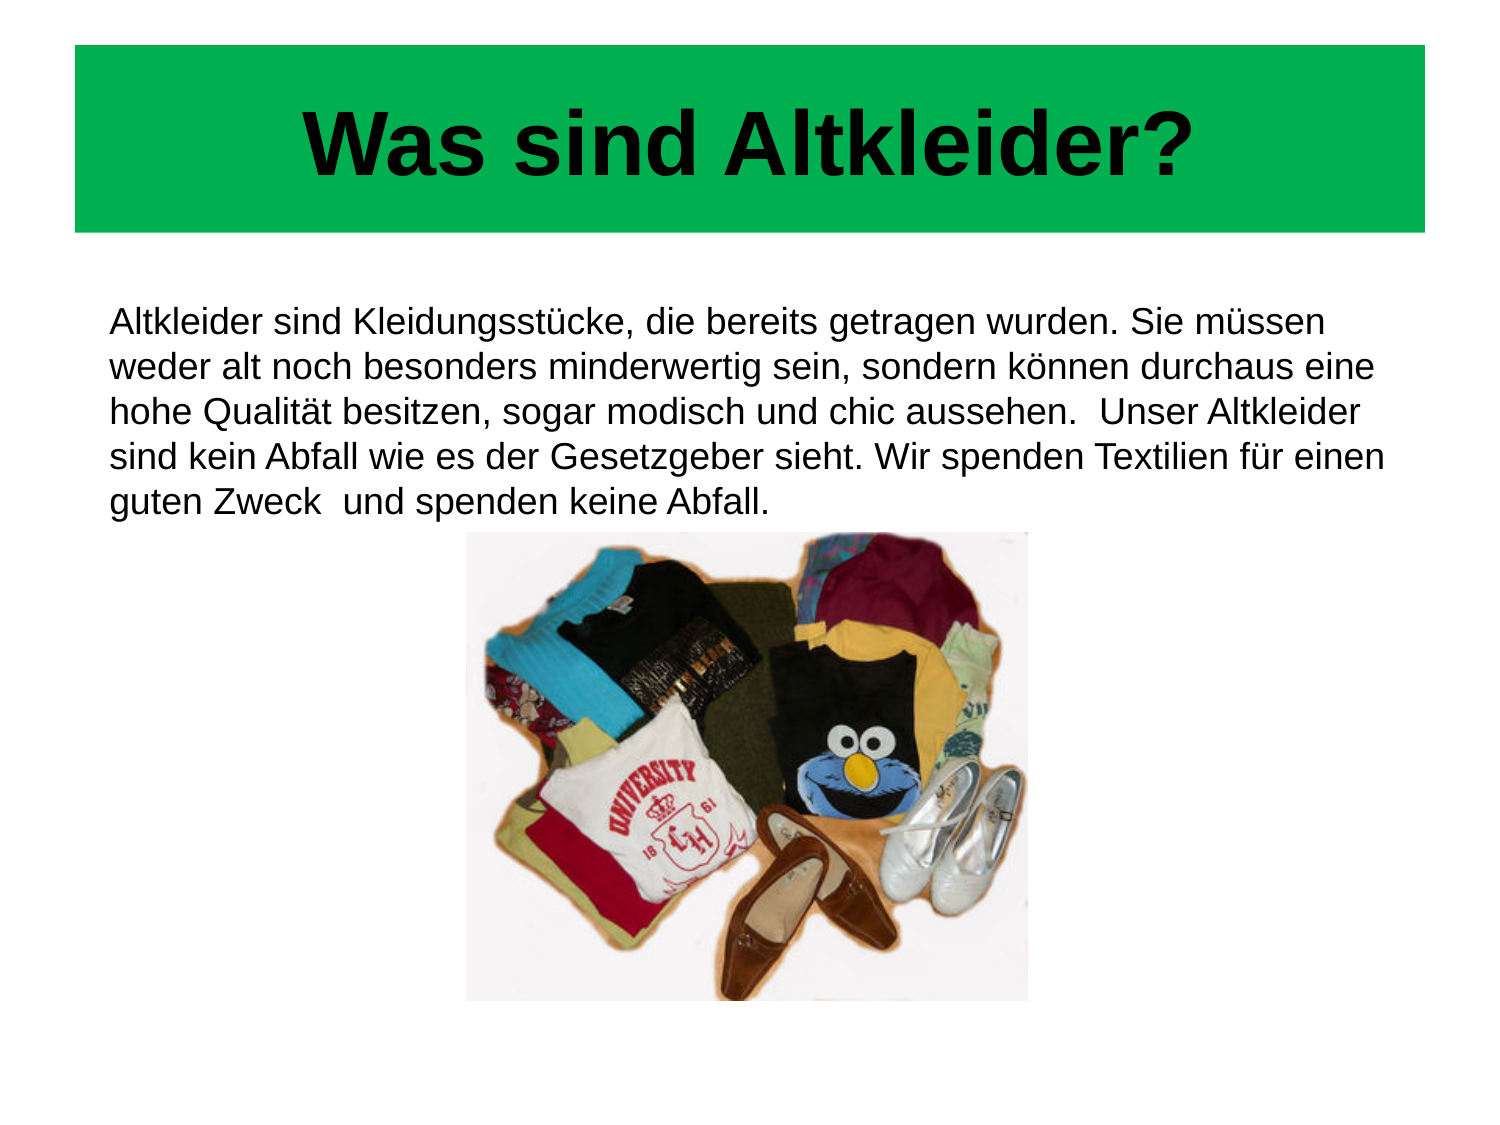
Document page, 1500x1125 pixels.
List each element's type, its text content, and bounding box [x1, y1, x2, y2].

picture [466, 531, 1028, 1002]
text_box Altkleider sind Kleidungsstücke, die bereits getragen wurden. Sie müssen weder alt noch besonders minderwertig sein, sondern können durchaus eine hohe Qualität besitzen, sogar modisch und chic aussehen. Unser Altkleider sind kein Abfall wie es der Gesetzgeber sieht. Wir spenden Textilien für einen guten Zweck und spenden keine Abfall. [94, 289, 1406, 530]
title Was sind Altkleider? [74, 44, 1426, 233]
